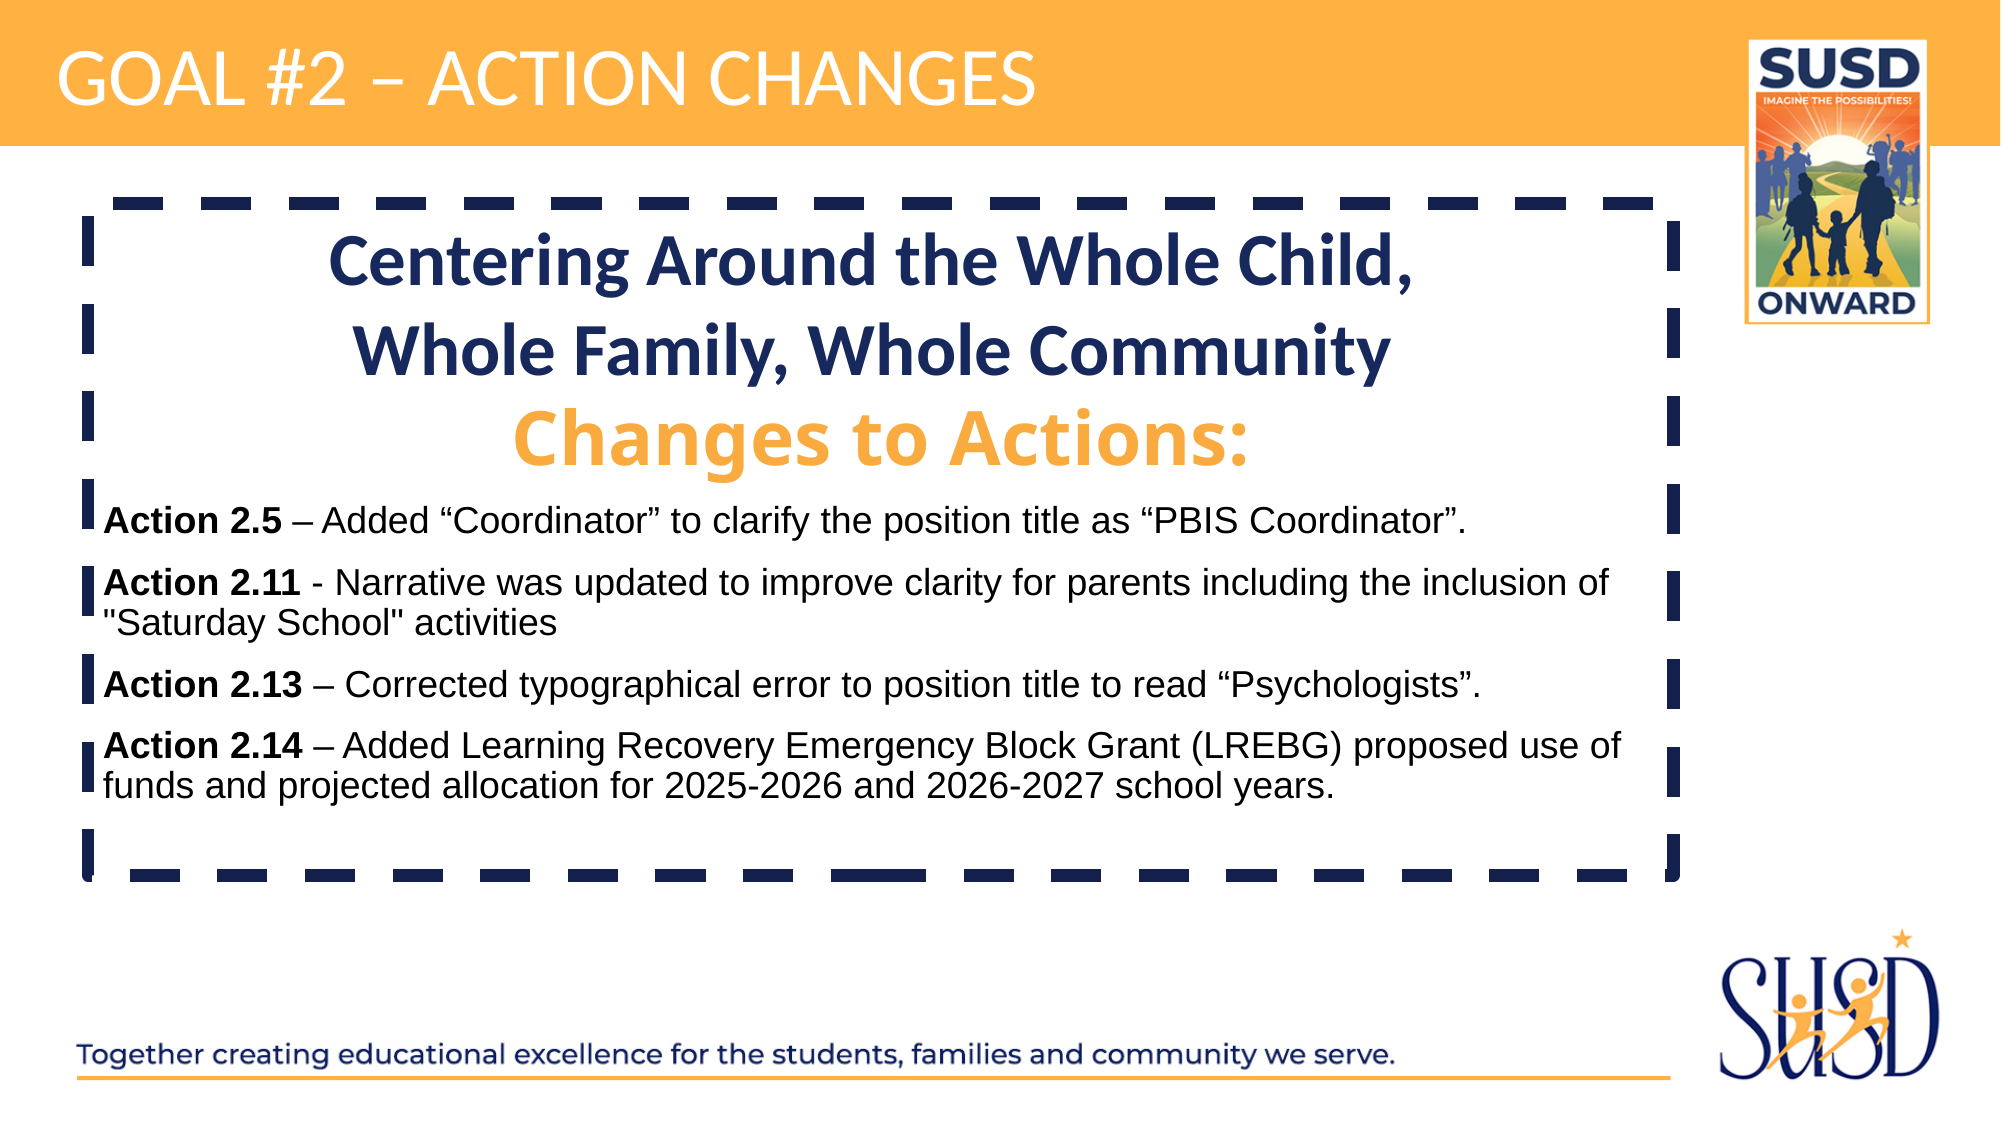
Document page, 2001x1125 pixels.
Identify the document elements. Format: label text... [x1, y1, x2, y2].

picture [0, 0, 2001, 1125]
title GOAL #2 – action changes [41, 36, 1966, 122]
text_box Centering Around the Whole Child, Whole Family, Whole Community Changes to Actions: Action 2.5 – Added “Coordinator” to clarify the position title as “PBIS Coordinator”. Action 2.11 - Narrative was updated to improve clarity for parents including the inclusion of "Saturday School" activities Action 2.13 – Corrected typographical error to position title to read “Psychologists”. Action 2.14 – Added Learning Recovery Emergency Block Grant (LREBG) proposed use of funds and projected allocation for 2025-2026 and 2026-2027 school years. [88, 203, 1674, 876]
